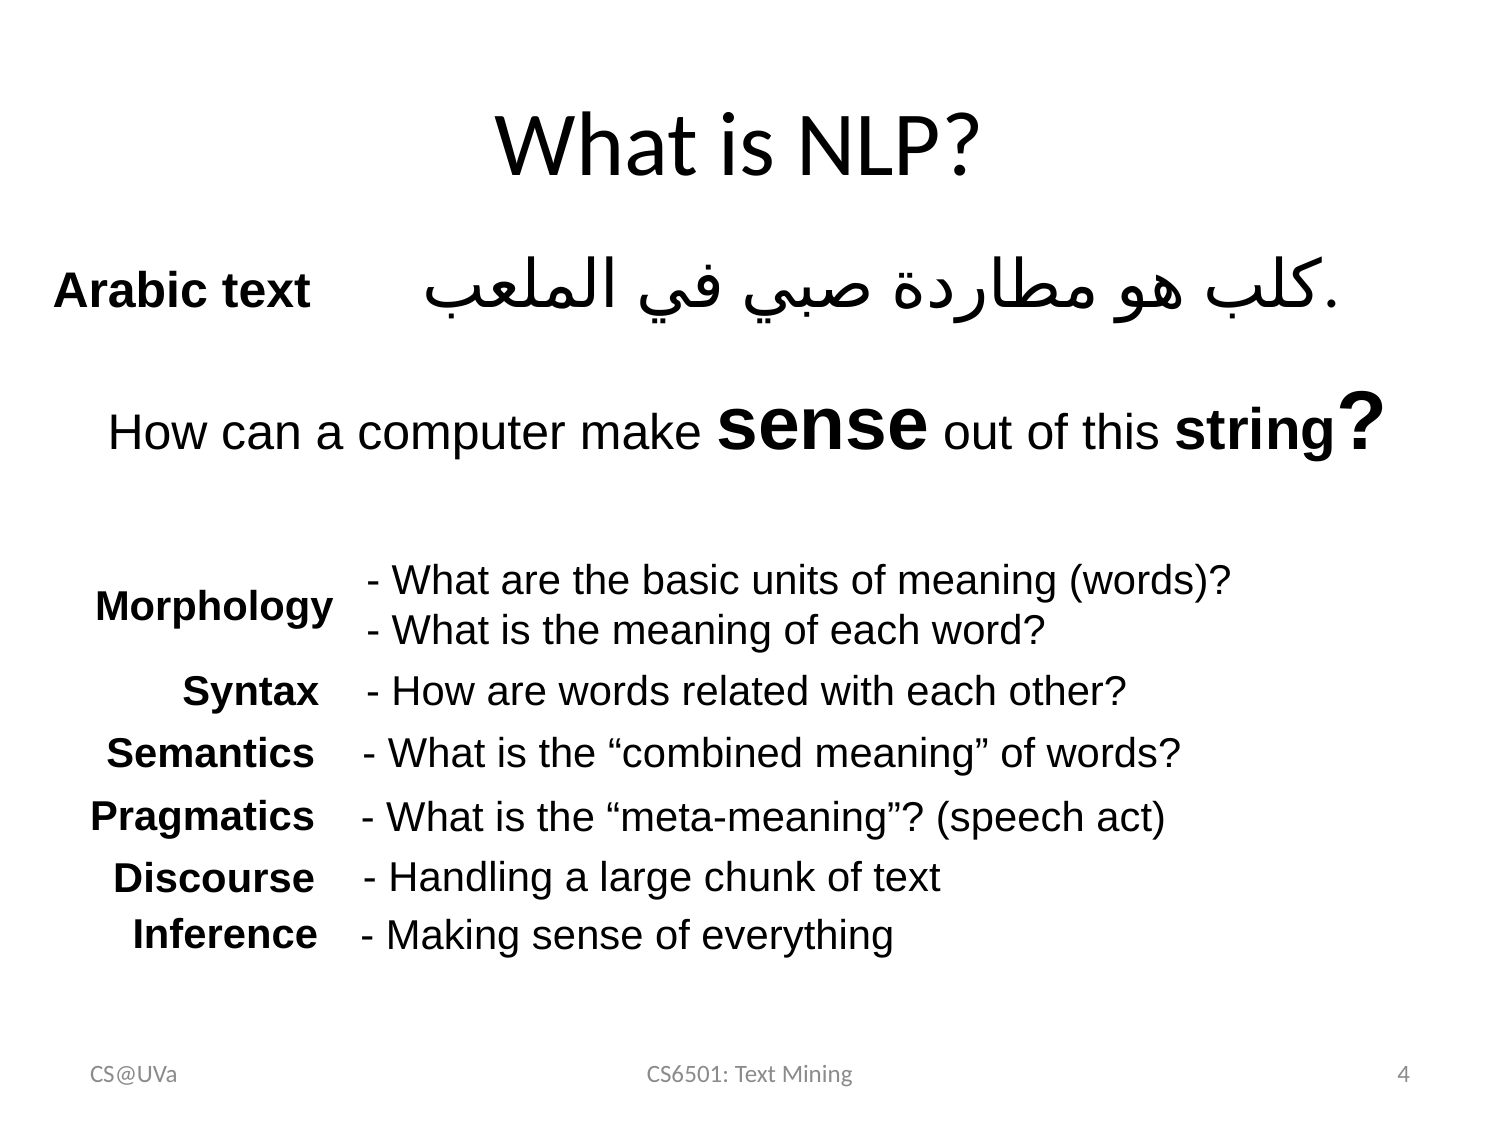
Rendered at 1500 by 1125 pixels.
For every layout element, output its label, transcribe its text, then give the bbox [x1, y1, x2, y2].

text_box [91, 717, 1333, 785]
text_box كلب هو مطاردة صبي في الملعب. [407, 232, 1500, 328]
footer CS6501: Text Mining [512, 1042, 988, 1103]
title What is NLP? [75, 45, 1425, 233]
slide_number CS@UVa [75, 1042, 425, 1103]
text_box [167, 655, 1158, 716]
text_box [98, 841, 959, 910]
text_box Arabic text [37, 249, 326, 325]
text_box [117, 898, 912, 966]
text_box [79, 545, 1251, 662]
text_box How can a computer make sense out of this string? [92, 358, 1425, 474]
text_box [75, 781, 1215, 849]
slide_number 4 [1074, 1042, 1425, 1103]
